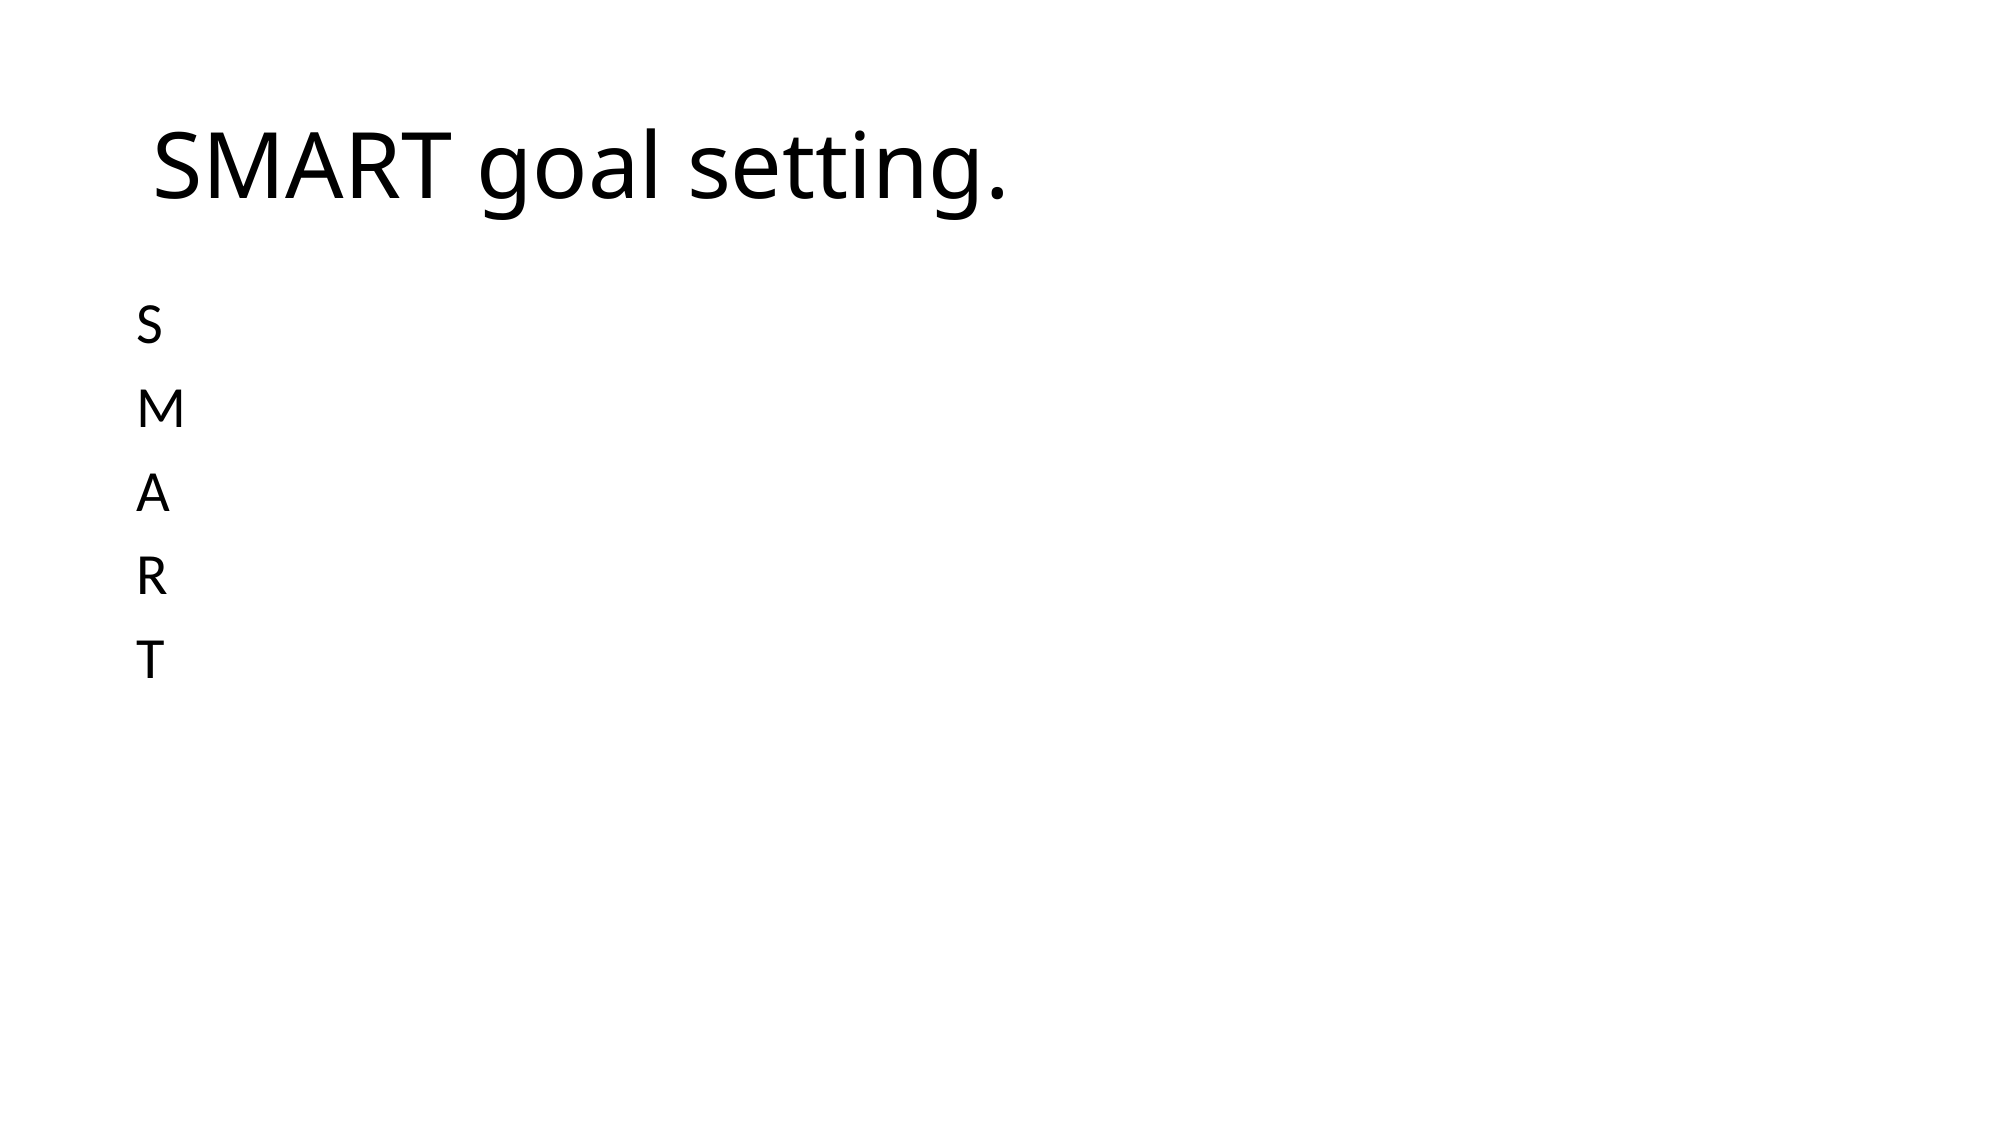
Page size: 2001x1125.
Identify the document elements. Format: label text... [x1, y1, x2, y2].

title SMART goal setting. [137, 59, 1863, 278]
list S M A R T [121, 285, 1948, 1096]
